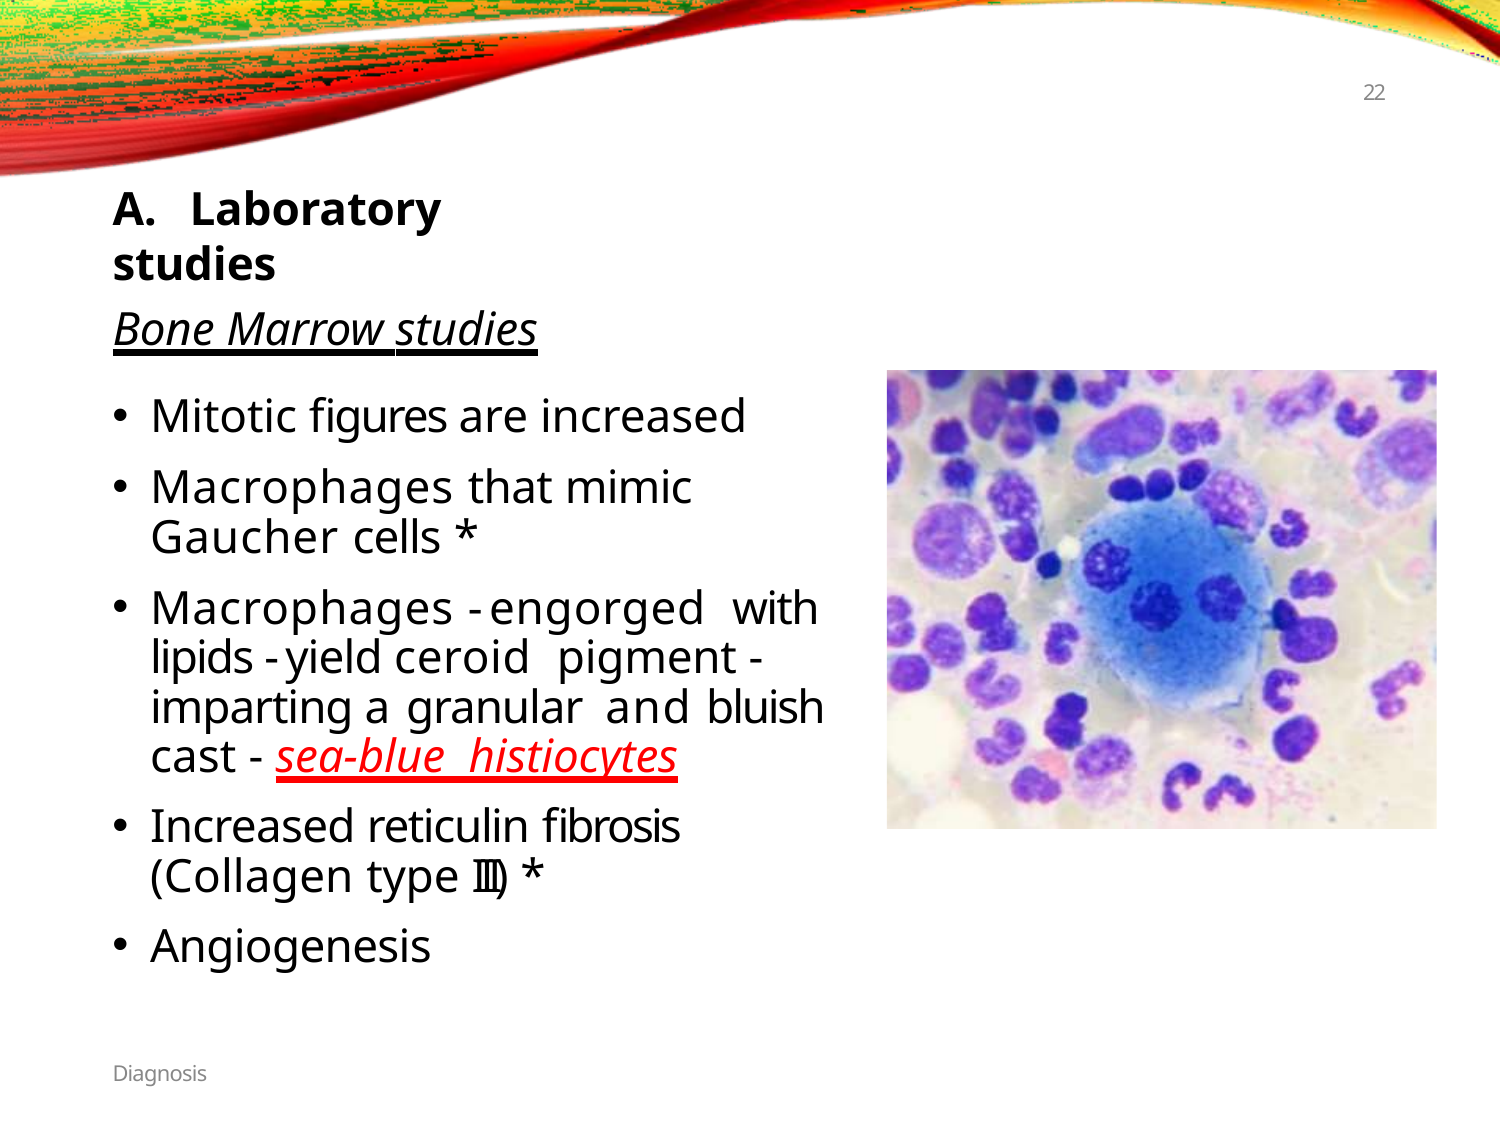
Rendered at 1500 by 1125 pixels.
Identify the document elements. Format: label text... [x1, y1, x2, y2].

text_box [886, 370, 1437, 829]
picture [0, 0, 1500, 178]
title A. Laboratory studies Bone Marrow studies [110, 168, 594, 297]
text_box Mitotic figures are increased Macrophages that mimic Gaucher cells * Macrophages - engorged with lipids - yield ceroid pigment - imparting a granular and bluish cast - sea-blue histiocytes Increased reticulin fibrosis (Collagen type III) * Angiogenesis [110, 297, 835, 972]
text_box Diagnosis [110, 1056, 215, 1086]
text_box 22 [1361, 76, 1390, 106]
